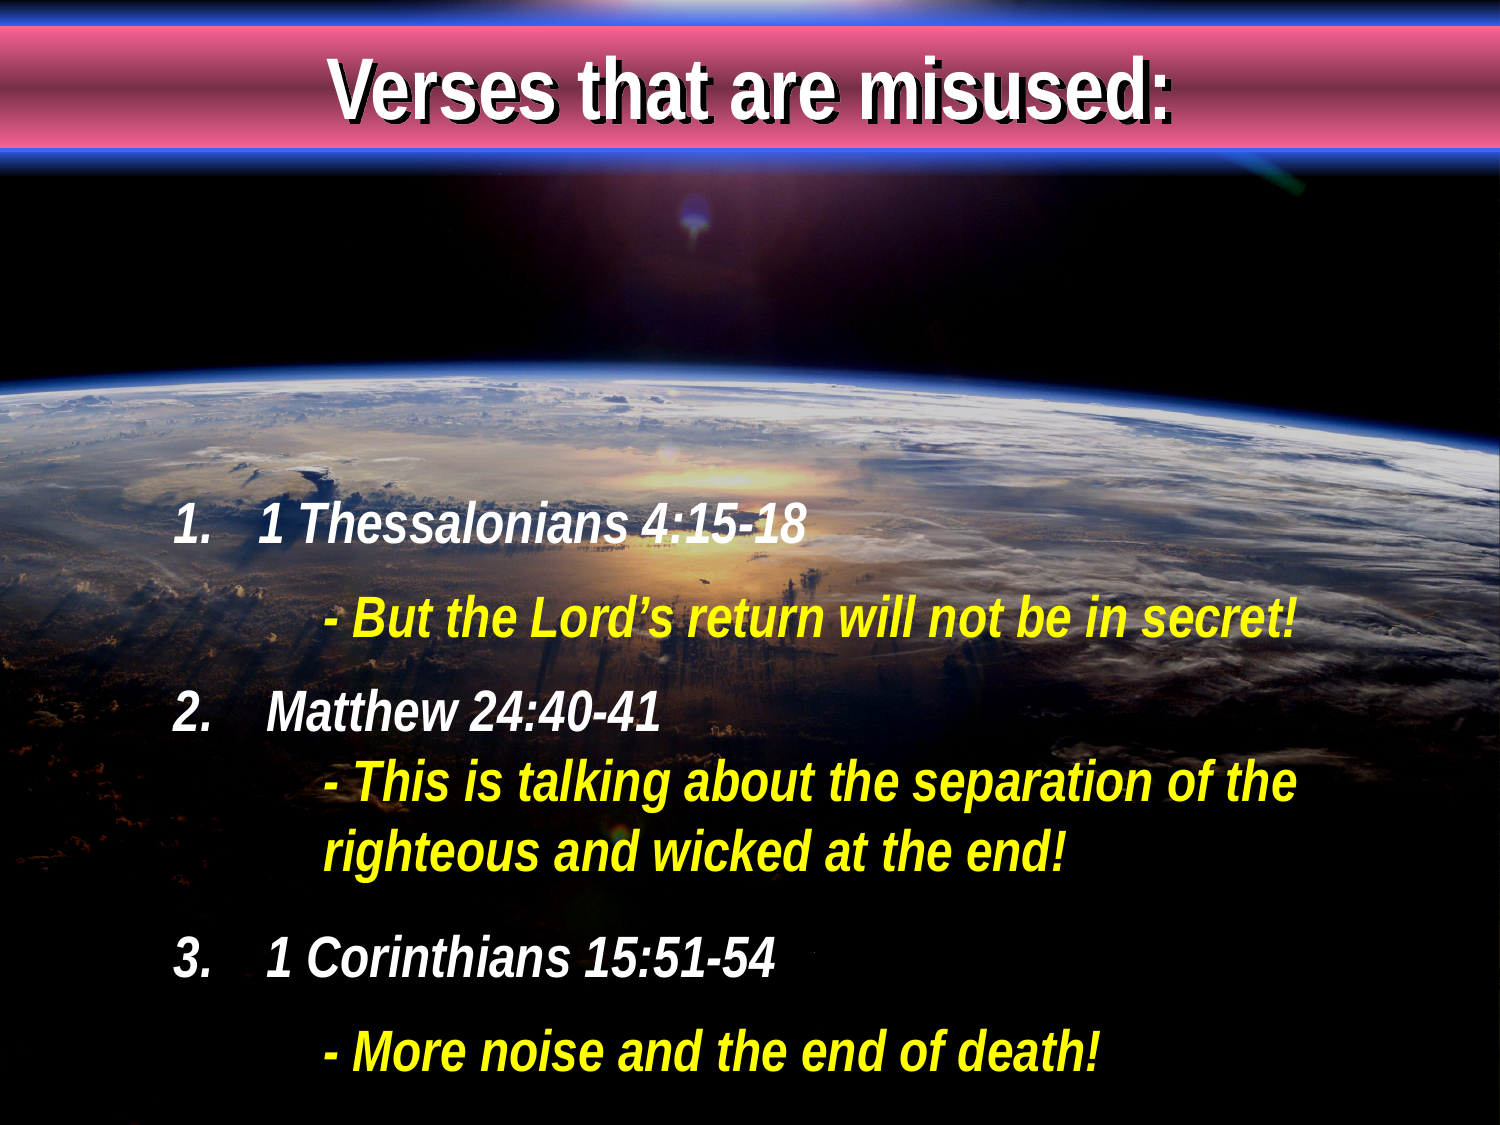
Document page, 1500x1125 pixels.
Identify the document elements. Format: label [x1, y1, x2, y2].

picture [0, 177, 1500, 1125]
text_box [0, 0, 1500, 177]
